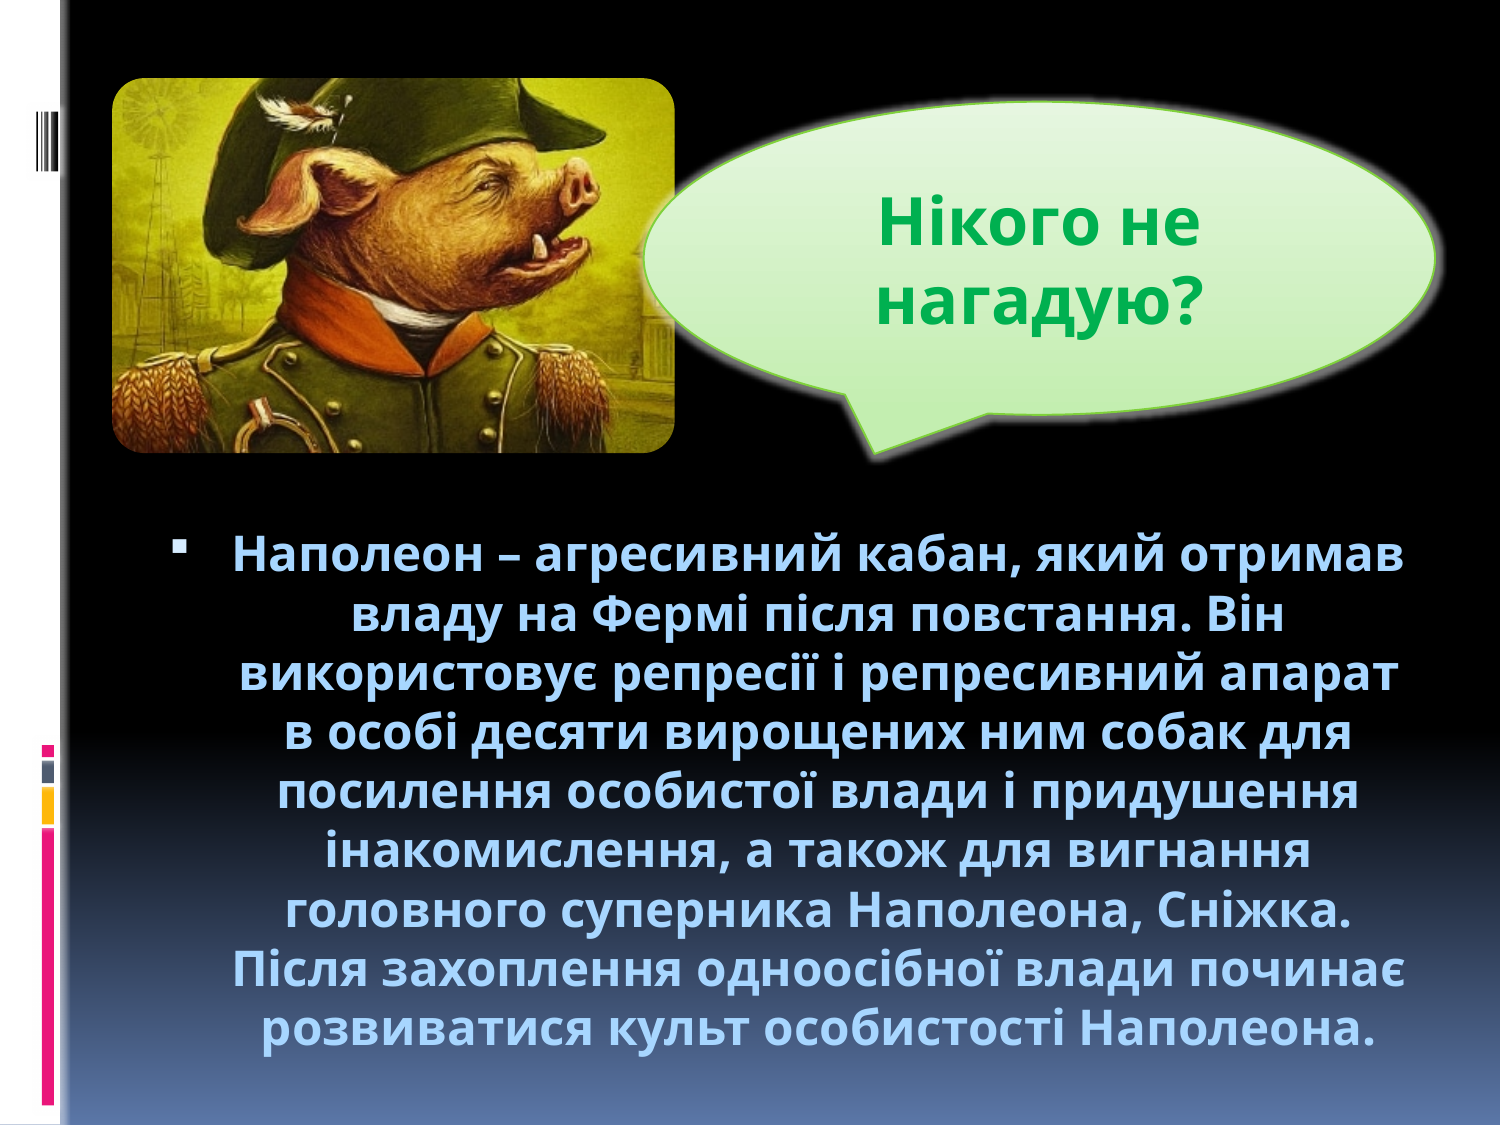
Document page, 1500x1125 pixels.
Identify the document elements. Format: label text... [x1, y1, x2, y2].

text_box Нікого не нагадую? [685, 100, 1437, 455]
picture [111, 77, 676, 454]
list Наполеон – агресивний кабан, який отримав владу на Фермі після повстання. Він використовує репресії і репресивний апарат в особі десяти вирощених ним собак для посилення особистої влади і придушення інакомислення, а також для вигнання головного суперника Наполеона, Сніжка. Після захоплення одноосібної влади починає розвиватися культ особистості Наполеона. [147, 515, 1433, 1071]
